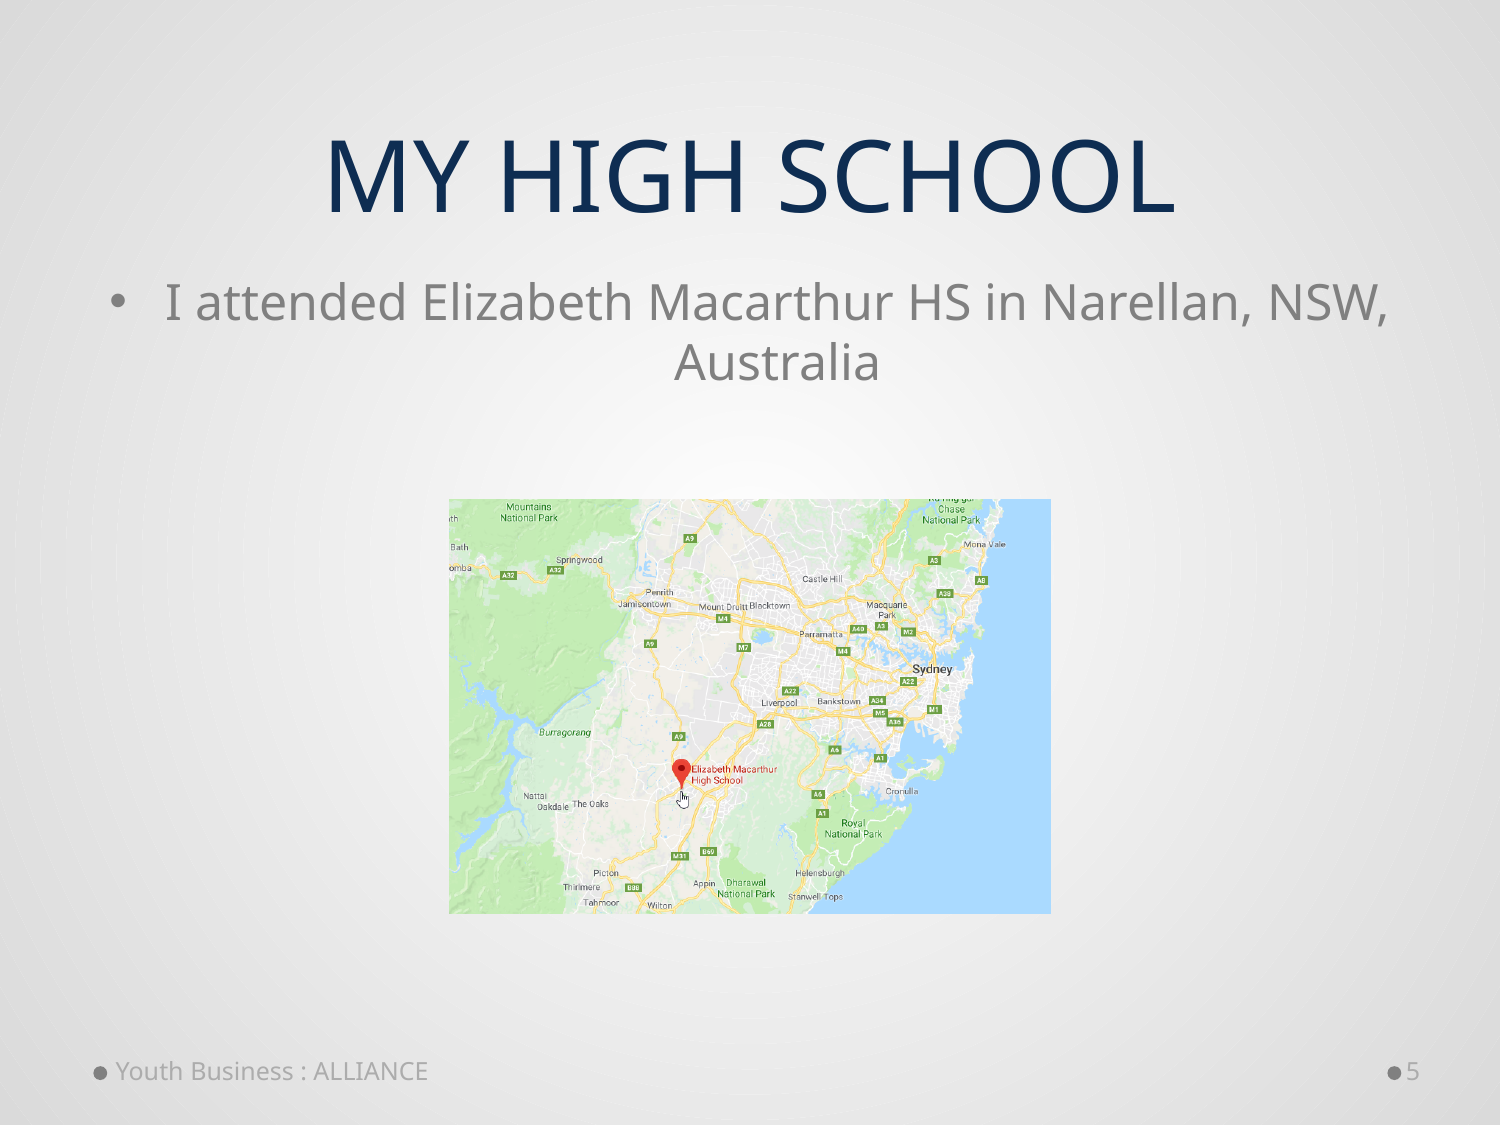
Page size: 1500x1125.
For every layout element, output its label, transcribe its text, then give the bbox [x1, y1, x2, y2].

list I attended Elizabeth Macarthur HS in Narellan, NSW, Australia [75, 262, 1425, 1005]
slide_number 5 [1401, 1042, 1494, 1103]
picture [448, 499, 1051, 915]
title MY HIGH SCHOOL [75, 22, 1425, 240]
footer Youth Business : ALLIANCE [108, 1042, 576, 1103]
